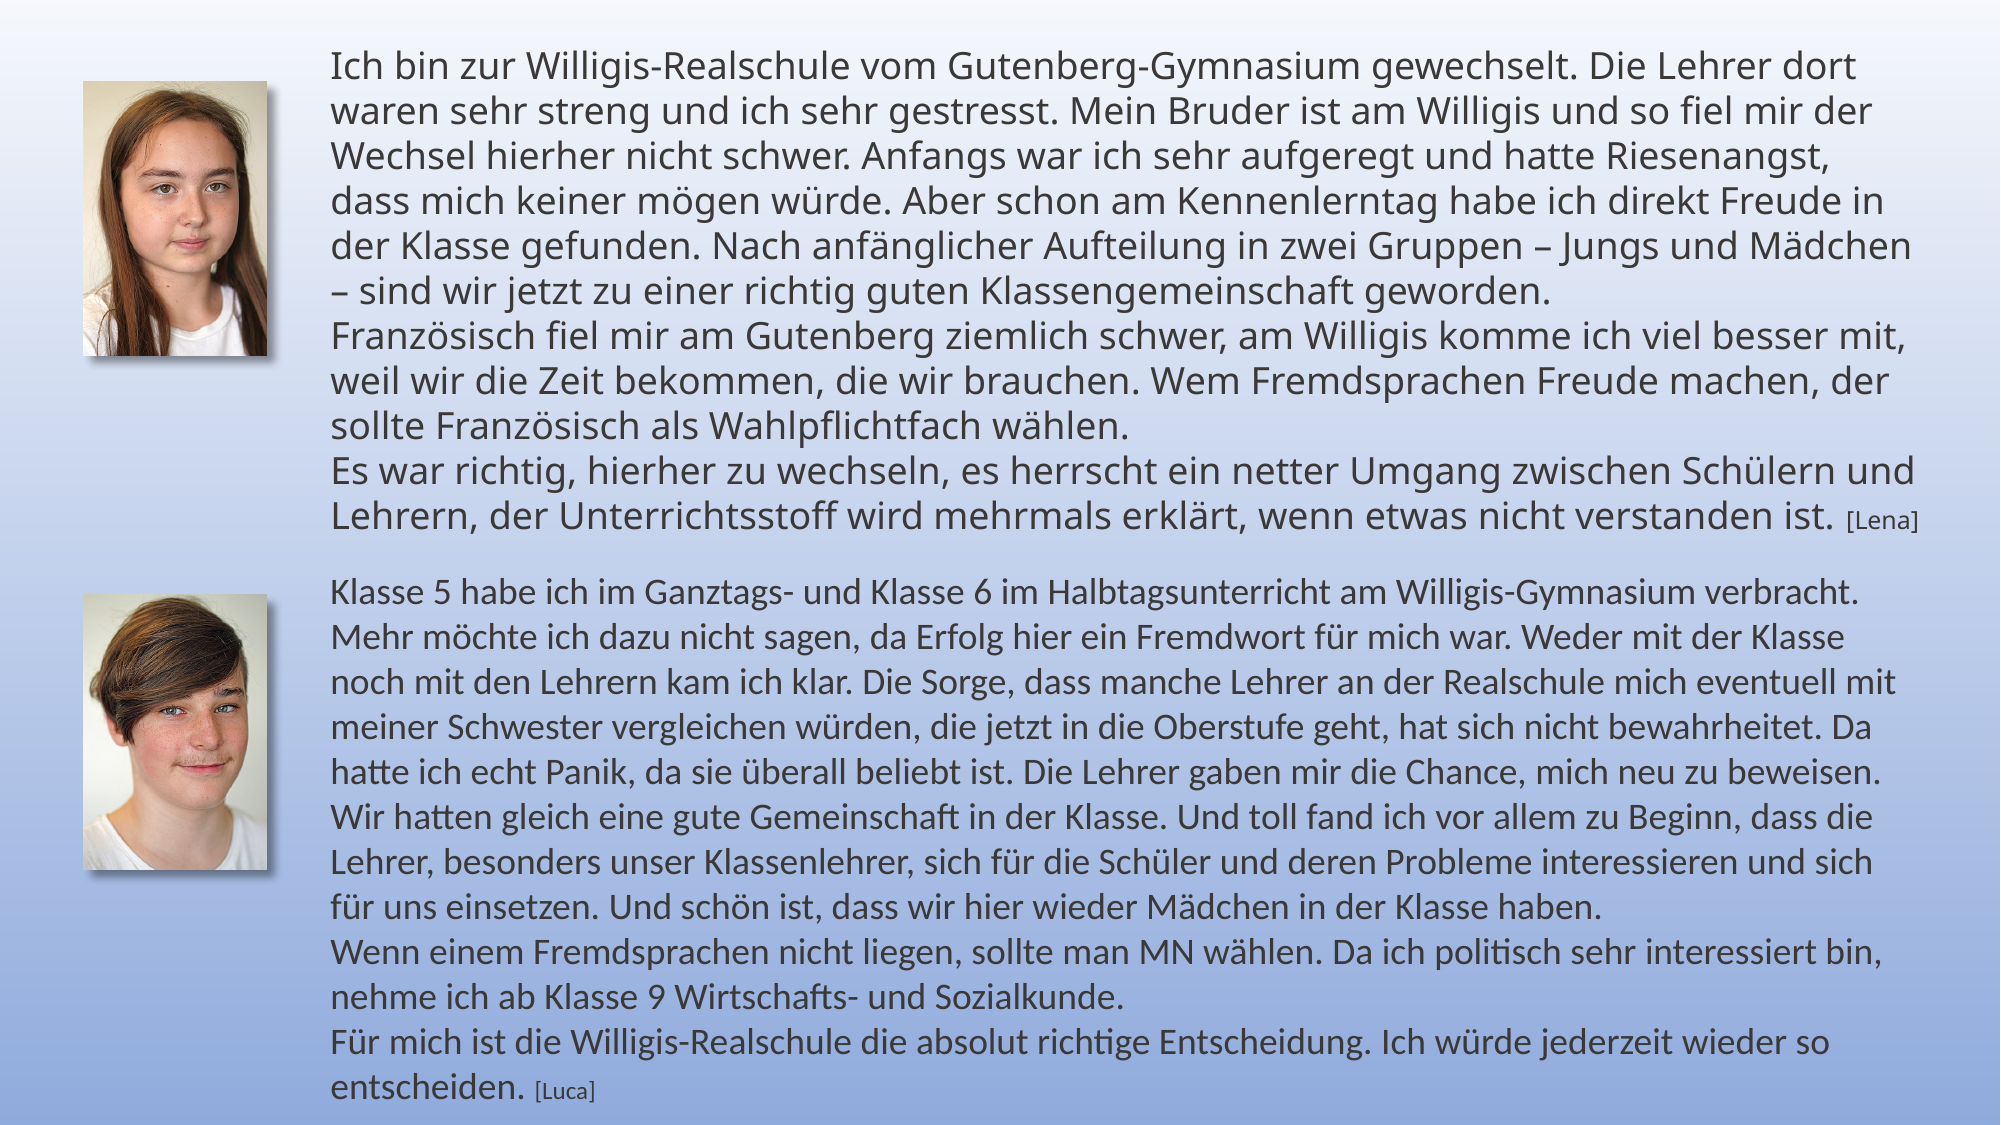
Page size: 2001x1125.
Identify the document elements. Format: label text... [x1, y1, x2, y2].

text_box Ich bin zur Willigis-Realschule vom Gutenberg-Gymnasium gewechselt. Die Lehrer dort waren sehr streng und ich sehr gestresst. Mein Bruder ist am Willigis und so fiel mir der Wechsel hierher nicht schwer. Anfangs war ich sehr aufgeregt und hatte Riesenangst, dass mich keiner mögen würde. Aber schon am Kennenlerntag habe ich direkt Freude in der Klasse gefunden. Nach anfänglicher Aufteilung in zwei Gruppen – Jungs und Mädchen – sind wir jetzt zu einer richtig guten Klassengemeinschaft geworden. Französisch fiel mir am Gutenberg ziemlich schwer, am Willigis komme ich viel besser mit, weil wir die Zeit bekommen, die wir brauchen. Wem Fremdsprachen Freude machen, der sollte Französisch als Wahlpflichtfach wählen. Es war richtig, hierher zu wechseln, es herrscht ein netter Umgang zwischen Schülern und Lehrern, der Unterrichtsstoff wird mehrmals erklärt, wenn etwas nicht verstanden ist. [Lena] Klasse 5 habe ich im Ganztags- und Klasse 6 im Halbtagsunterricht am Willigis-Gymnasium verbracht. Mehr möchte ich dazu nicht sagen, da Erfolg hier ein Fremdwort für mich war. Weder mit der Klasse noch mit den Lehrern kam ich klar. Die Sorge, dass manche Lehrer an der Realschule mich eventuell mit meiner Schwester vergleichen würden, die jetzt in die Oberstufe geht, hat sich nicht bewahrheitet. Da hatte ich echt Panik, da sie überall beliebt ist. Die Lehrer gaben mir die Chance, mich neu zu beweisen. Wir hatten gleich eine gute Gemeinschaft in der Klasse. Und toll fand ich vor allem zu Beginn, dass die Lehrer, besonders unser Klassenlehrer, sich für die Schüler und deren Probleme interessieren und sich für uns einsetzen. Und schön ist, dass wir hier wieder Mädchen in der Klasse haben. Wenn einem Fremdsprachen nicht liegen, sollte man MN wählen. Da ich politisch sehr interessiert bin, nehme ich ab Klasse 9 Wirtschafts- und Sozialkunde. Für mich ist die Willigis-Realschule die absolut richtige Entscheidung. Ich würde jederzeit wieder so entscheiden. [Luca] [315, 34, 1936, 1115]
picture [83, 594, 267, 870]
picture [83, 81, 267, 357]
